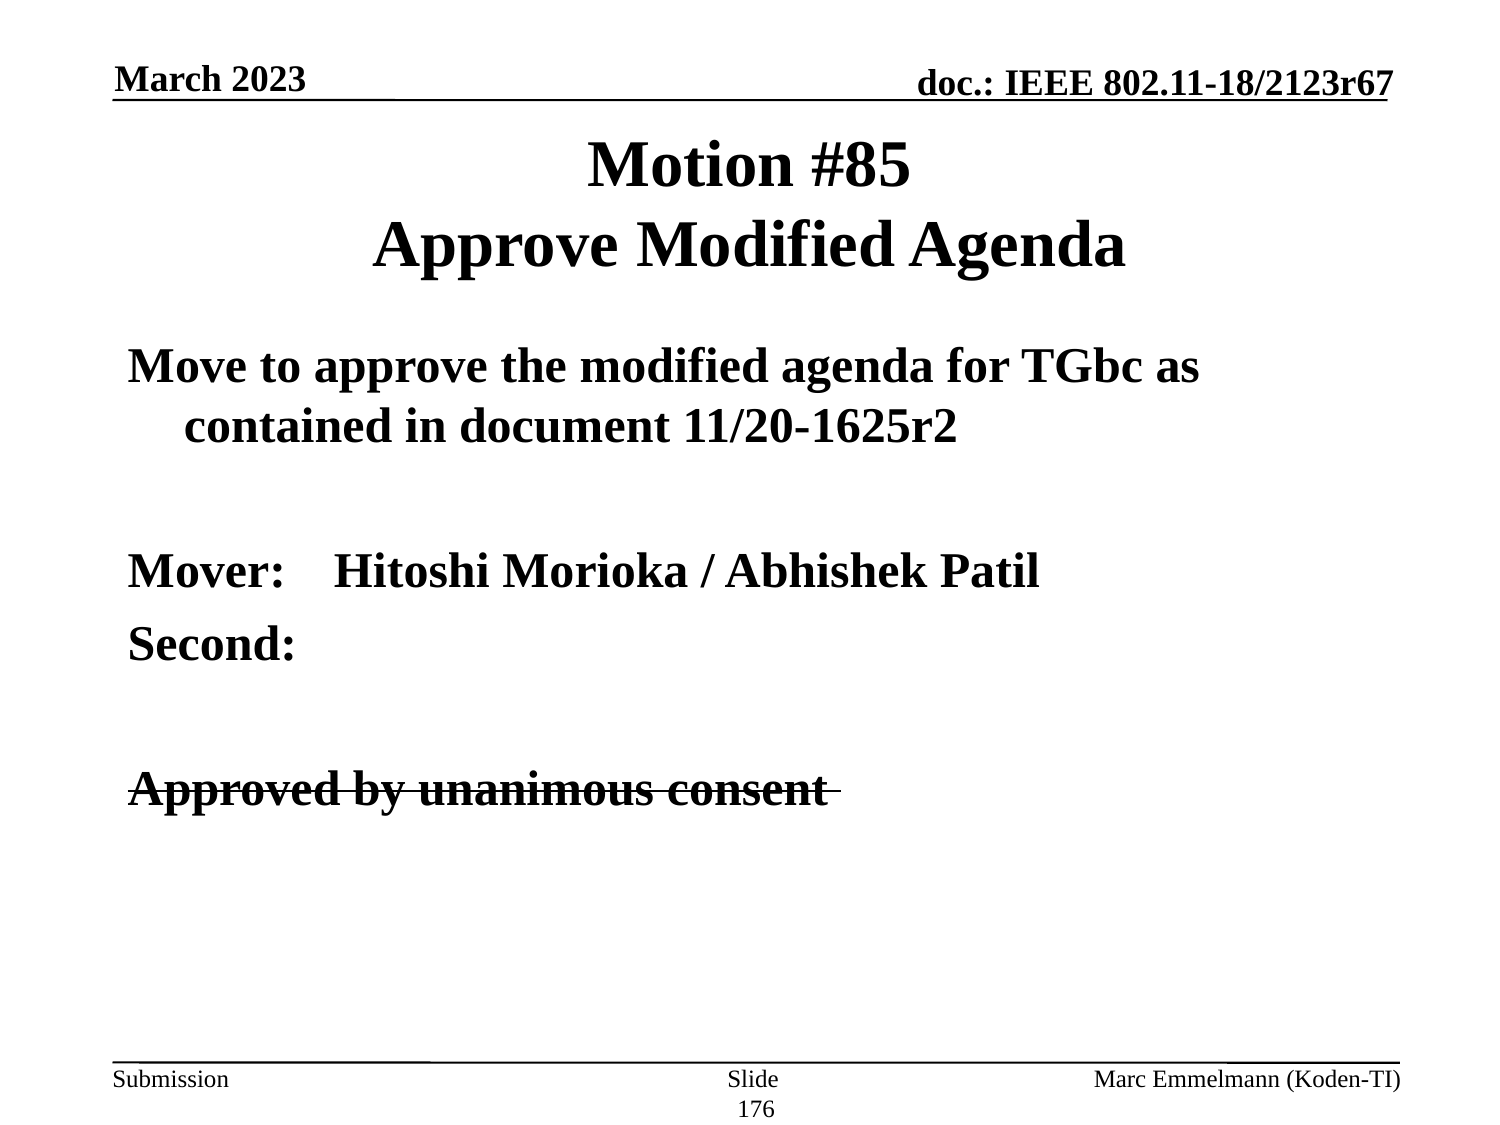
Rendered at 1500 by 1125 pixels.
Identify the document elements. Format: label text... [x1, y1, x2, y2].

slide_number Slide 176 [712, 1061, 800, 1123]
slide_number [114, 54, 423, 100]
title Motion #85 Approve Modified Agenda [112, 112, 1388, 288]
footer Marc Emmelmann (Koden-TI) [878, 1061, 1402, 1093]
list Move to approve the modified agenda for TGbc as contained in document 11/20-1625r2 Mover: Hitoshi Morioka / Abhishek Patil Second: Approved by unanimous consent [112, 324, 1388, 1000]
